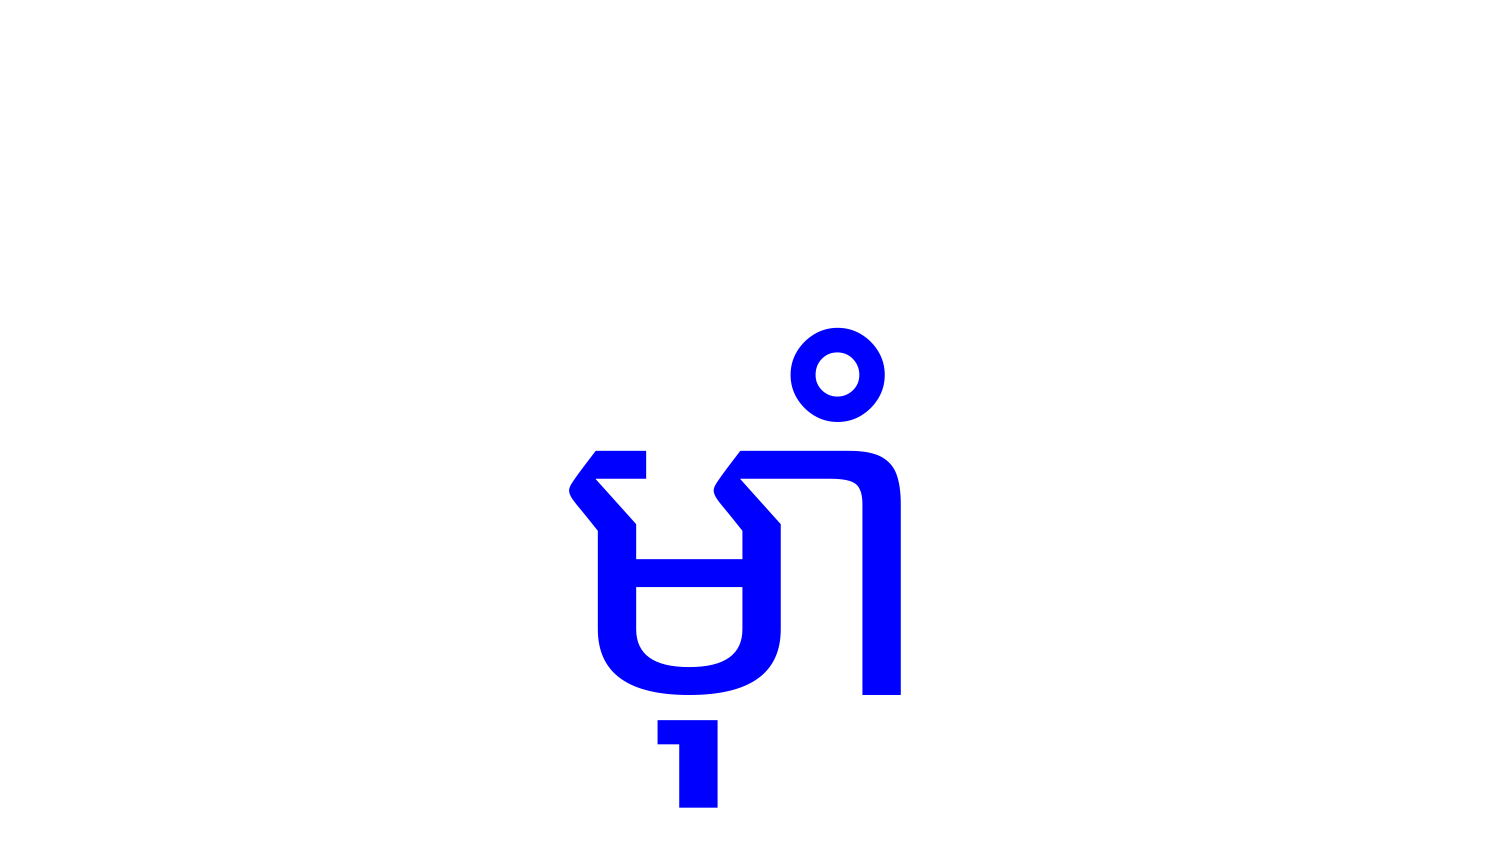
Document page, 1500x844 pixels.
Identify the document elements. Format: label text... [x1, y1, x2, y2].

list ម៉ាំ [51, 189, 1449, 750]
